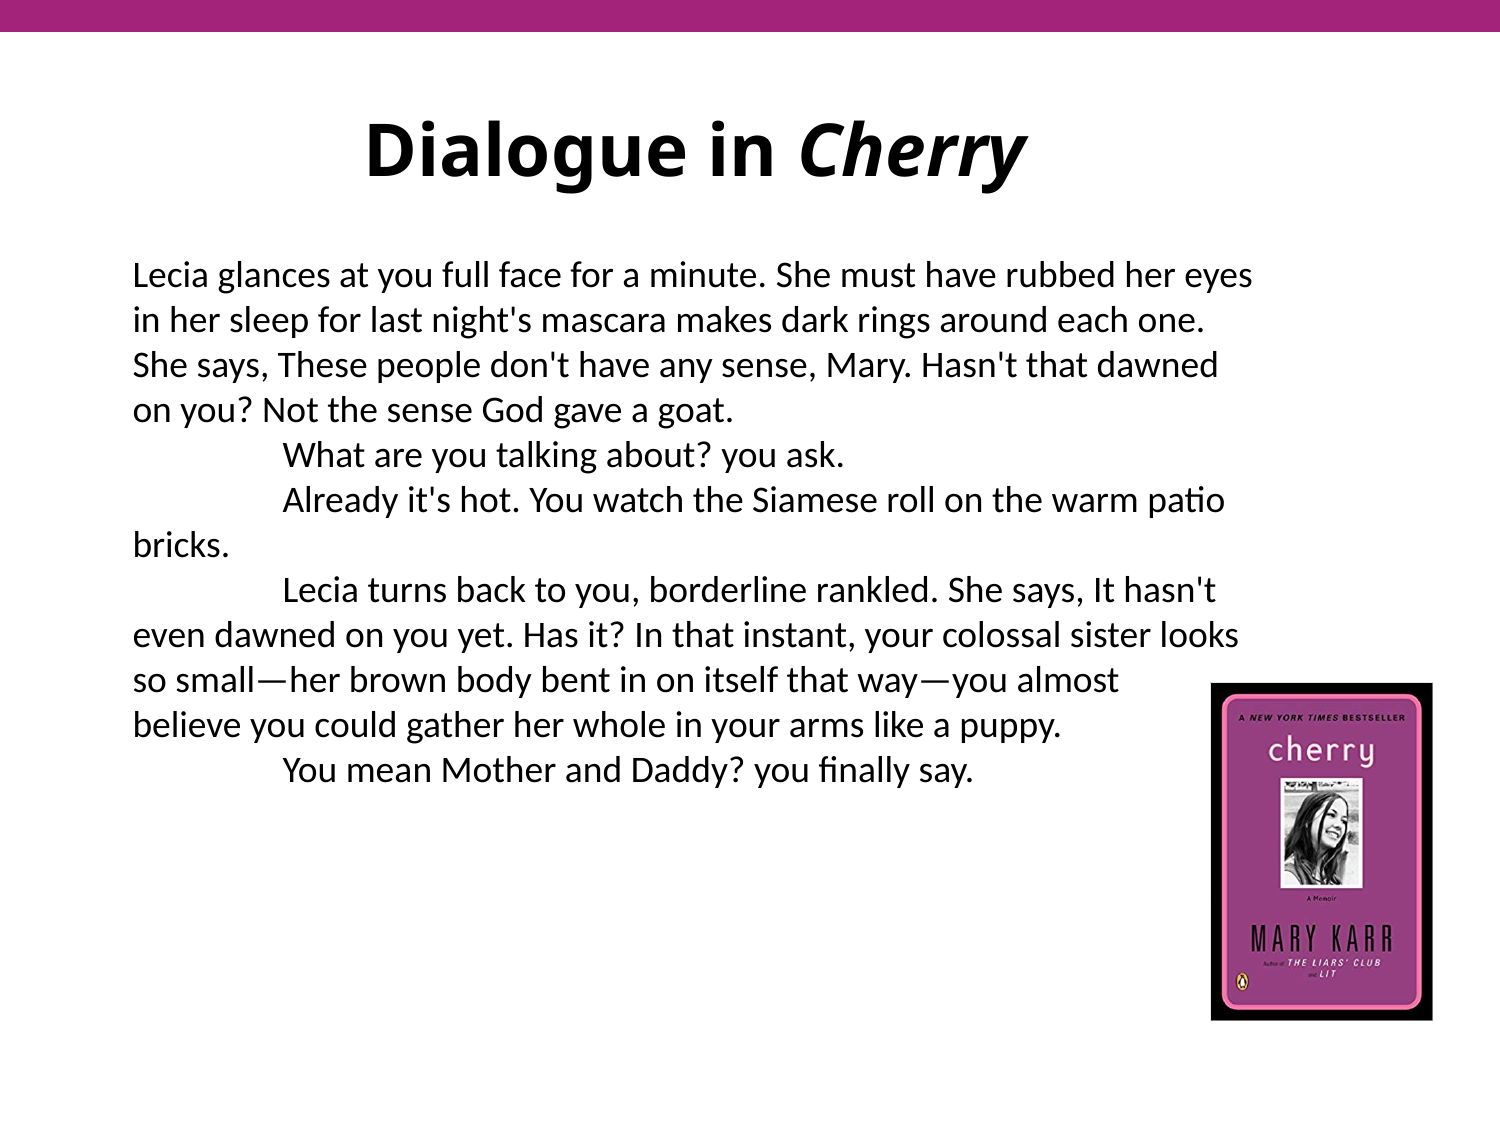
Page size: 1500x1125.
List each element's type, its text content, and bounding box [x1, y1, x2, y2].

text_box Lecia glances at you full face for a minute. She must have rubbed her eyes in her sleep for last night's mascara makes dark rings around each one. She says, These people don't have any sense, Mary. Hasn't that dawned on you? Not the sense God gave a goat. What are you talking about? you ask. Already it's hot. You watch the Siamese roll on the warm patio bricks. Lecia turns back to you, borderline rankled. She says, It hasn't even dawned on you yet. Has it? In that instant, your colossal sister looks so small—her brown body bent in on itself that way—you almost believe you could gather her whole in your arms like a puppy. You mean Mother and Daddy? you finally say. [117, 323, 1273, 852]
text_box Dialogue in Cherry [0, 96, 1412, 199]
text_box [0, 0, 1500, 34]
picture [1210, 681, 1433, 1021]
